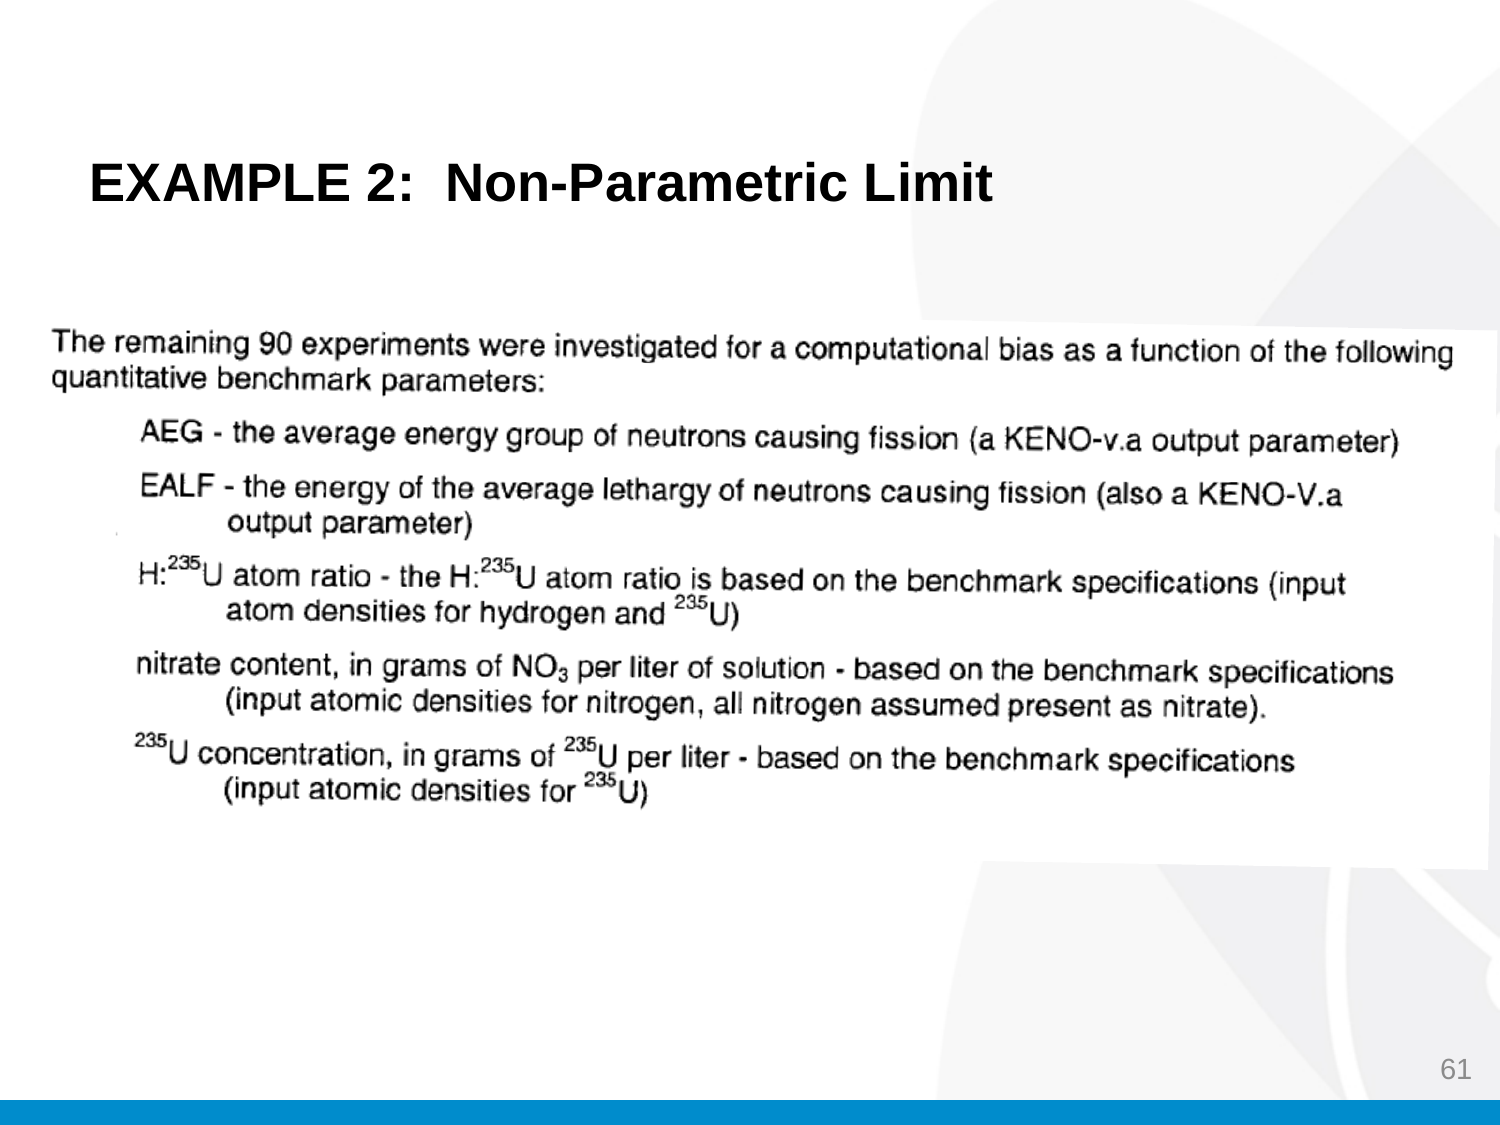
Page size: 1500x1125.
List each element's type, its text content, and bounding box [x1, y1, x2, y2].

text_box EXAMPLE 2: Non-Parametric Limit [75, 140, 1375, 220]
picture [0, 0, 1500, 1099]
slide_number 61 [1412, 1037, 1488, 1098]
